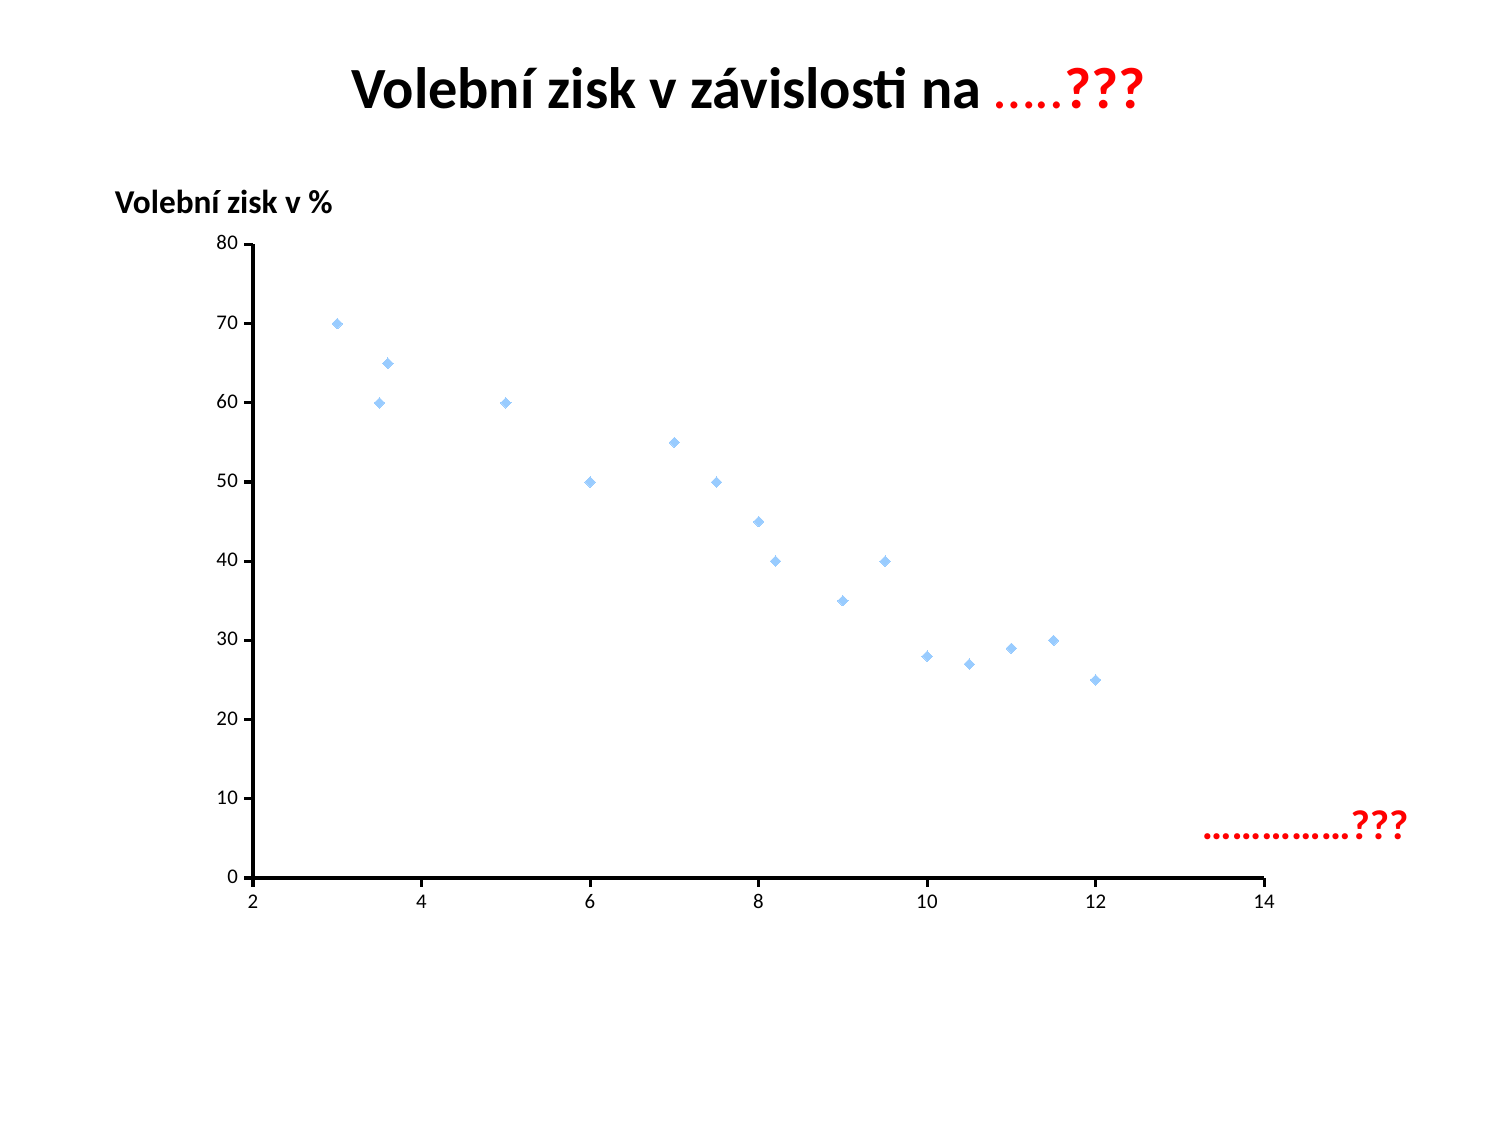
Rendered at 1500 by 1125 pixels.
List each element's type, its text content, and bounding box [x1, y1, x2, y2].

chart [170, 125, 1480, 953]
text_box Volební zisk v % [100, 172, 165, 228]
text_box Volební zisk v závislosti na …..??? [336, 42, 1211, 123]
